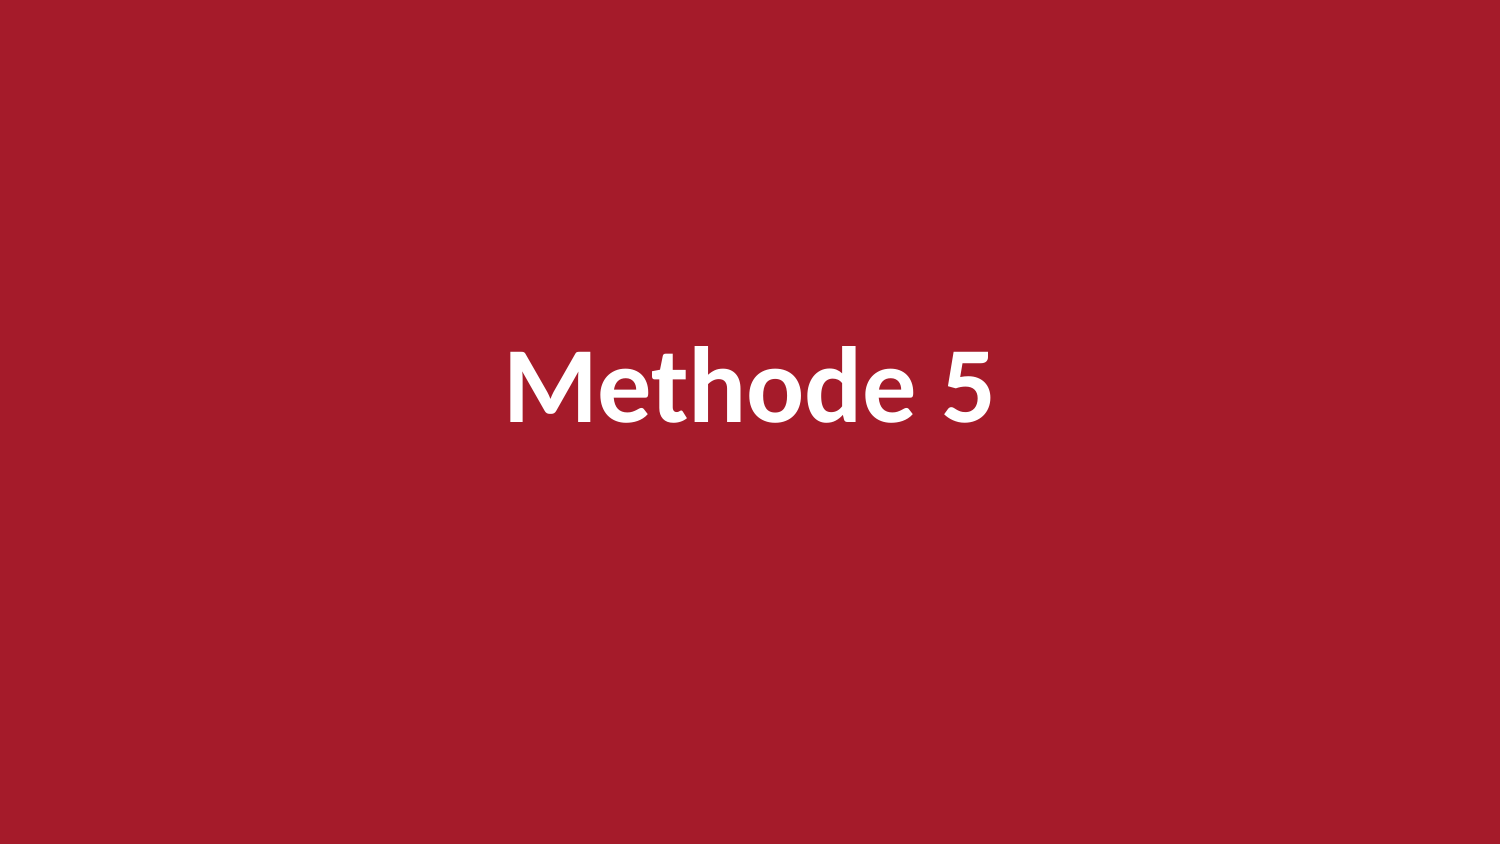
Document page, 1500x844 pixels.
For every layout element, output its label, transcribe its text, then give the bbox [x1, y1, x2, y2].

title Methode 5 [51, 122, 1449, 459]
